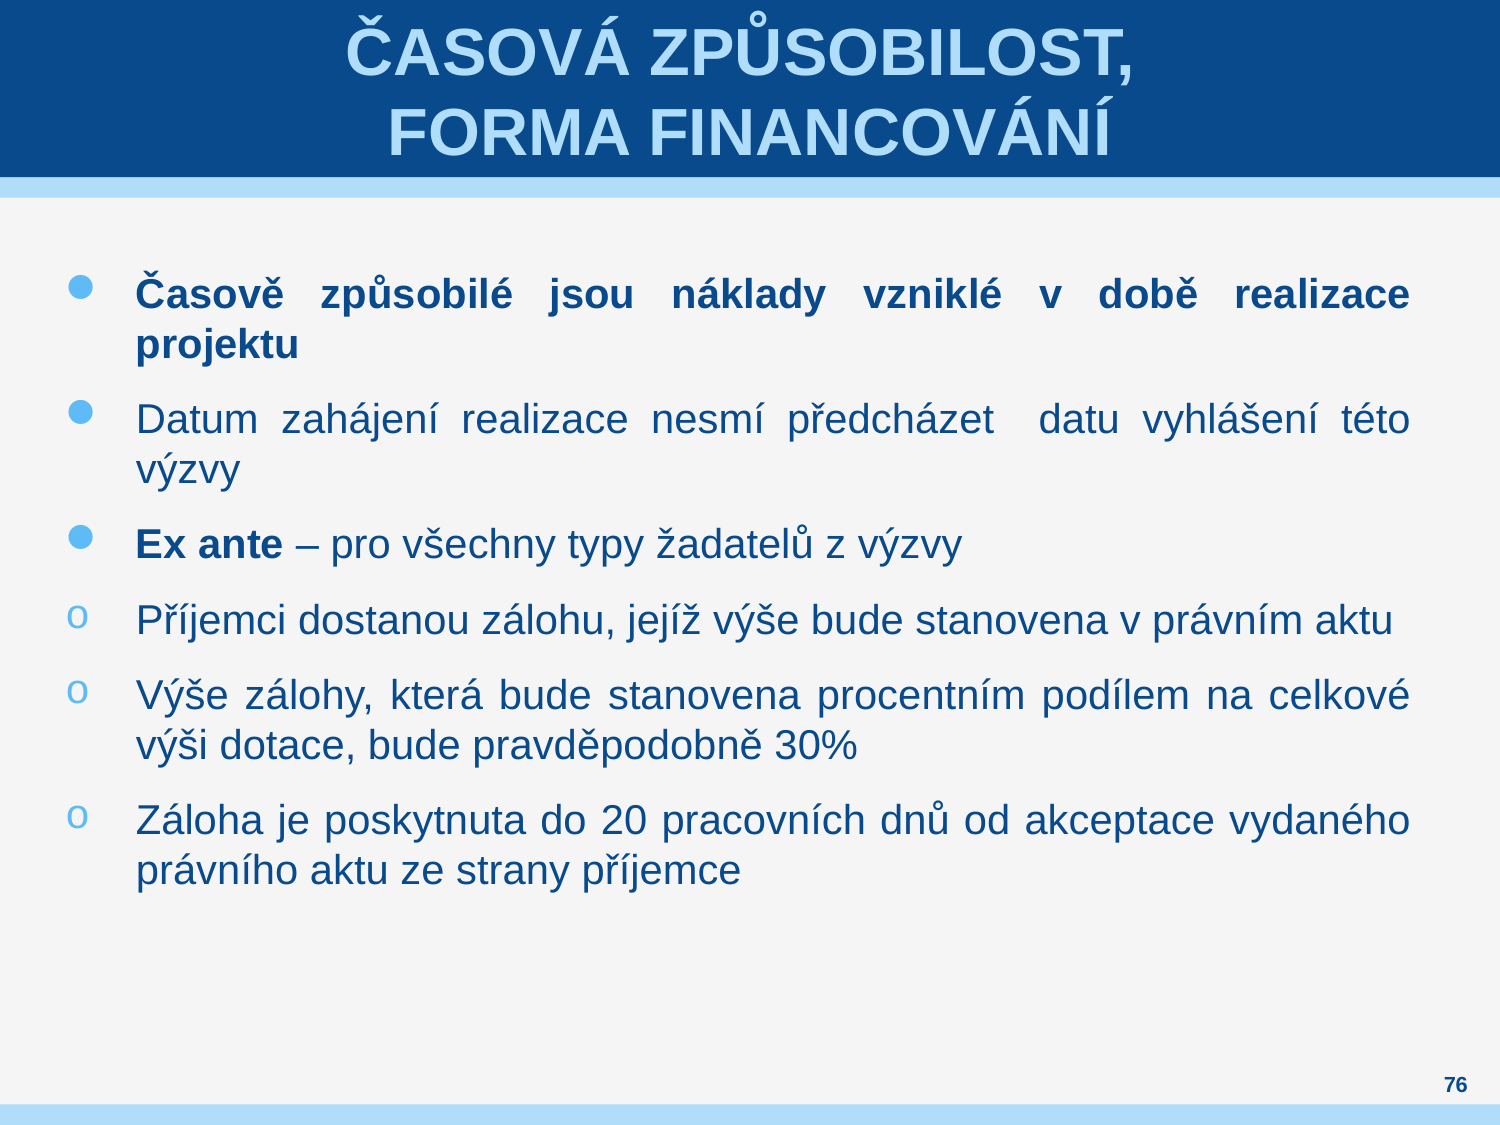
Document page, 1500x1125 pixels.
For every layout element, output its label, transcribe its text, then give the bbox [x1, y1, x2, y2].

list Časově způsobilé jsou náklady vzniklé v době realizace projektu Datum zahájení realizace nesmí předcházet datu vyhlášení této výzvy Ex ante – pro všechny typy žadatelů z výzvy Příjemci dostanou zálohu, jejíž výše bude stanovena v právním aktu Výše zálohy, která bude stanovena procentním podílem na celkové výši dotace, bude pravděpodobně 30% Záloha je poskytnuta do 20 pracovních dnů od akceptace vydaného právního aktu ze strany příjemce [64, 267, 1412, 1078]
slide_number 76 [1417, 1068, 1495, 1099]
title Časová způsobilost, Forma financování [59, 0, 1441, 178]
